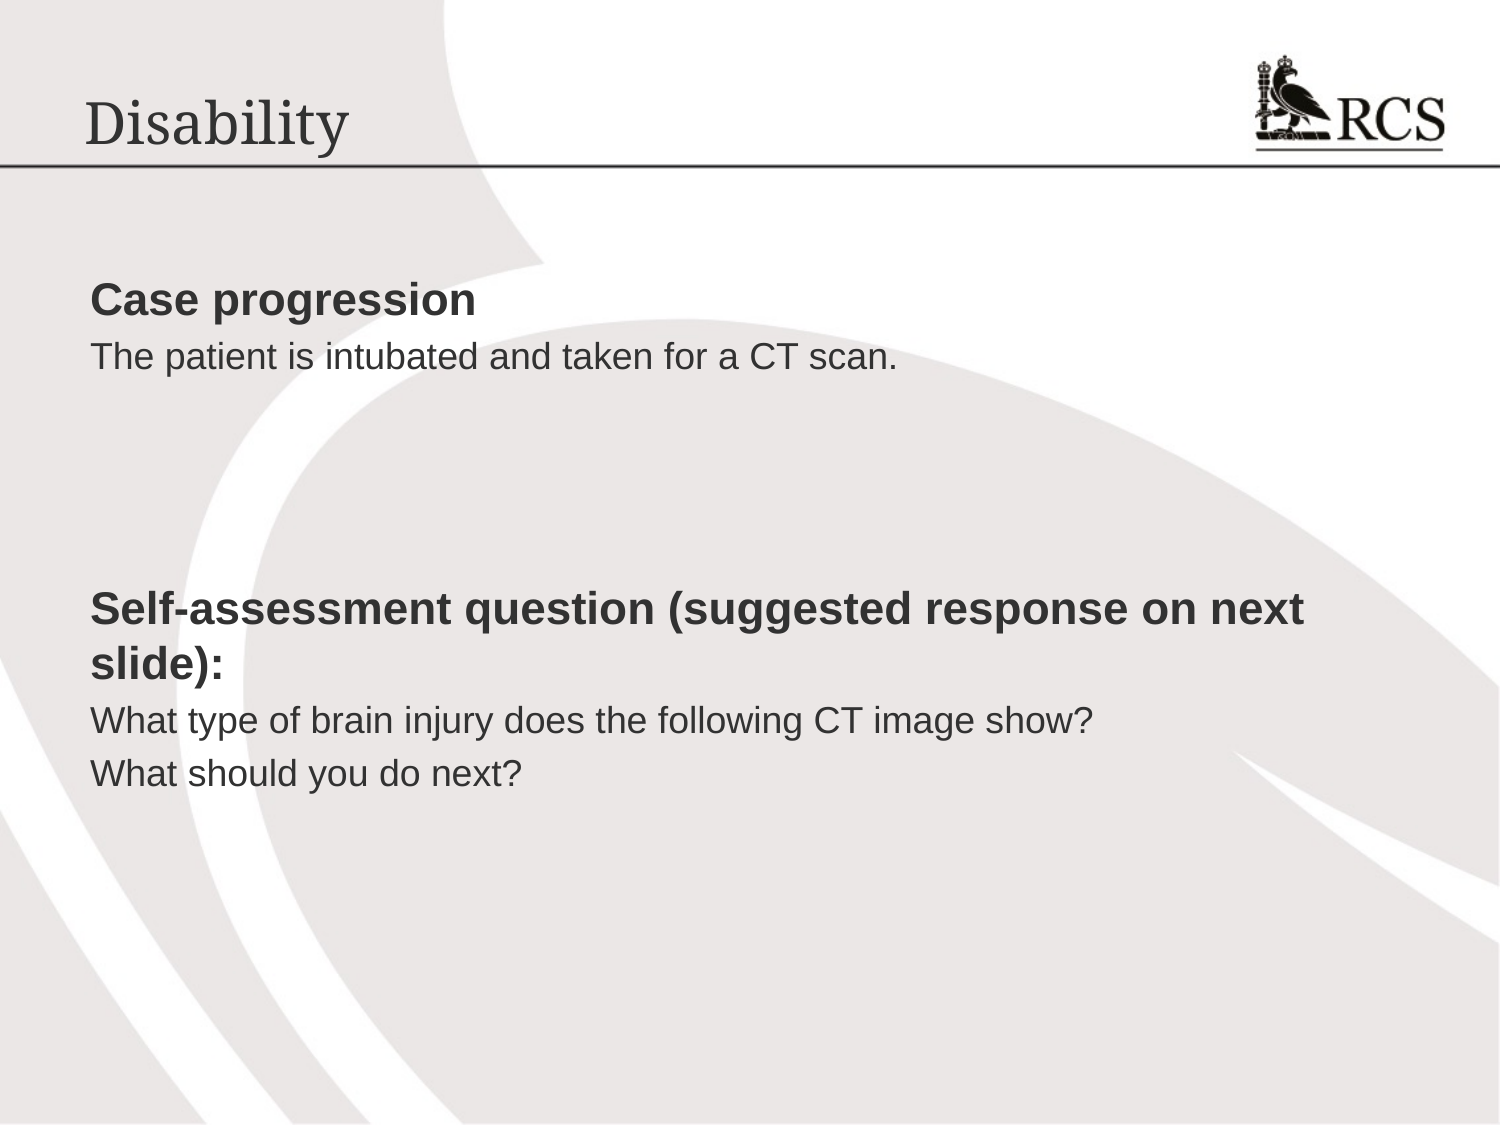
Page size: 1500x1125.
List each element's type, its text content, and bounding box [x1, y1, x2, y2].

list Case progression The patient is intubated and taken for a CT scan. Self-assessment question (suggested response on next slide): What type of brain injury does the following CT image show? What should you do next? [75, 262, 1425, 1005]
picture [0, 0, 1500, 1125]
title Disability [69, 79, 1420, 267]
